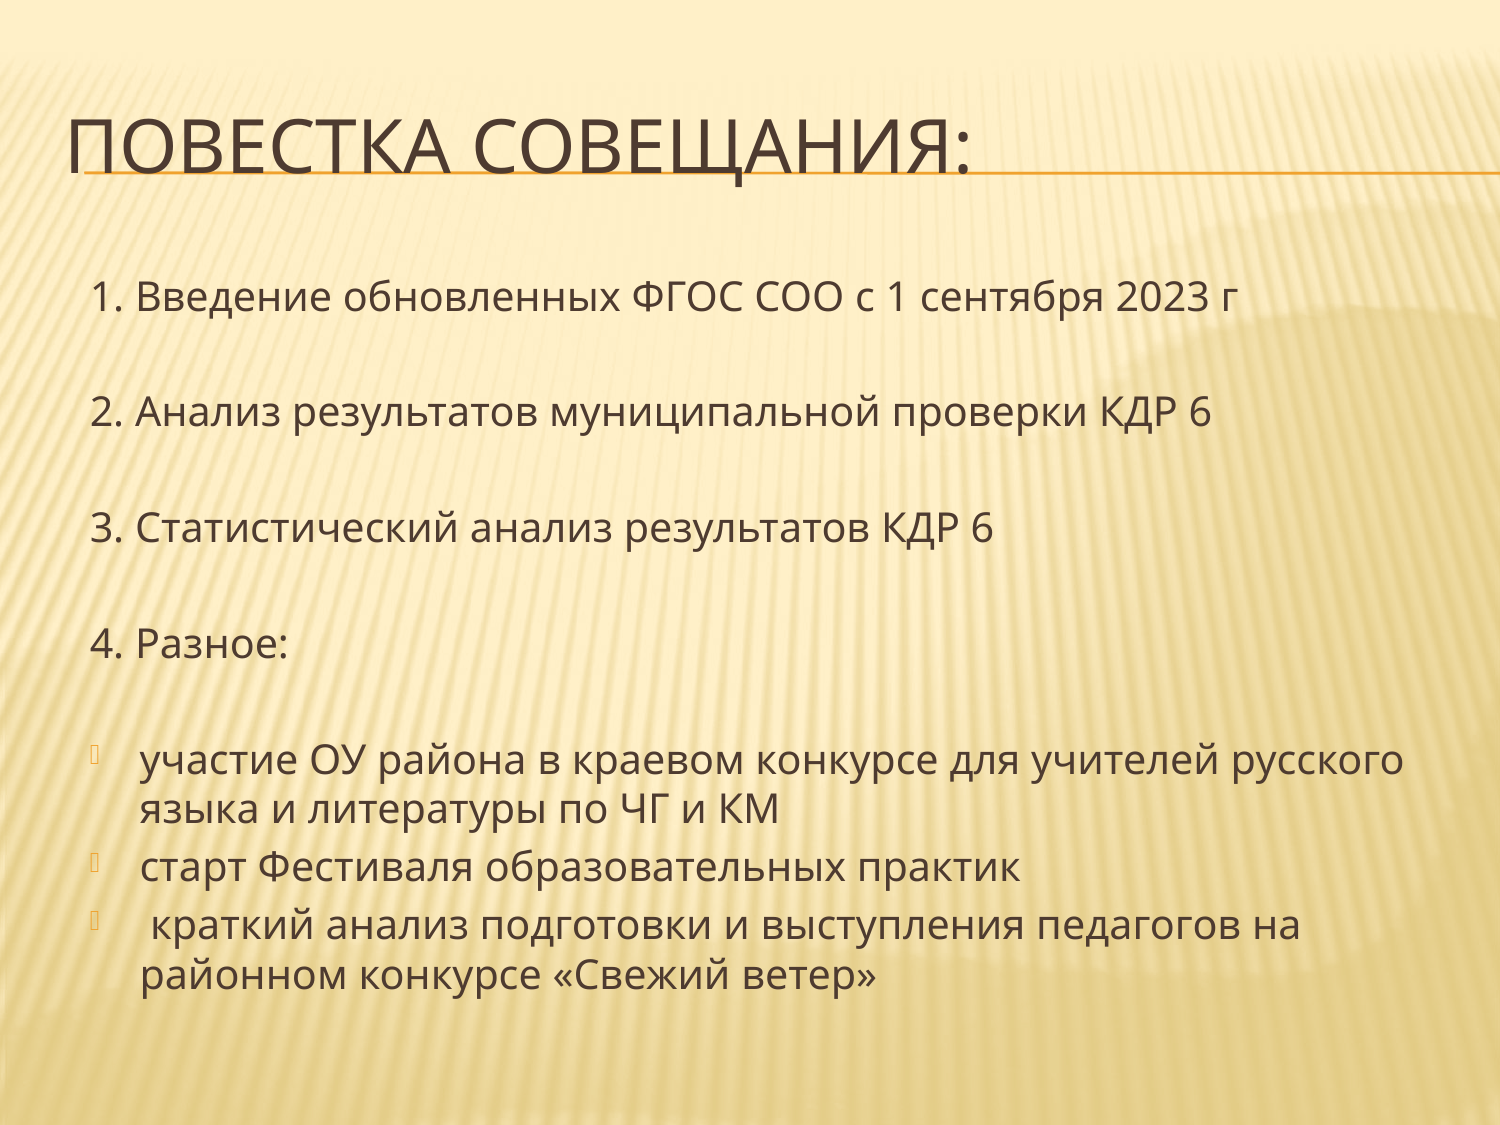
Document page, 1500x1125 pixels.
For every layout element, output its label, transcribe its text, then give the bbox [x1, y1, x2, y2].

title Повестка совещания: [50, 75, 1475, 213]
list 1. Введение обновленных ФГОС СОО с 1 сентября 2023 г 2. Анализ результатов муниципальной проверки КДР 6 3. Статистический анализ результатов КДР 6 4. Разное: участие ОУ района в краевом конкурсе для учителей русского языка и литературы по ЧГ и КМ старт Фестиваля образовательных практик краткий анализ подготовки и выступления педагогов на районном конкурсе «Свежий ветер» [75, 262, 1471, 1071]
